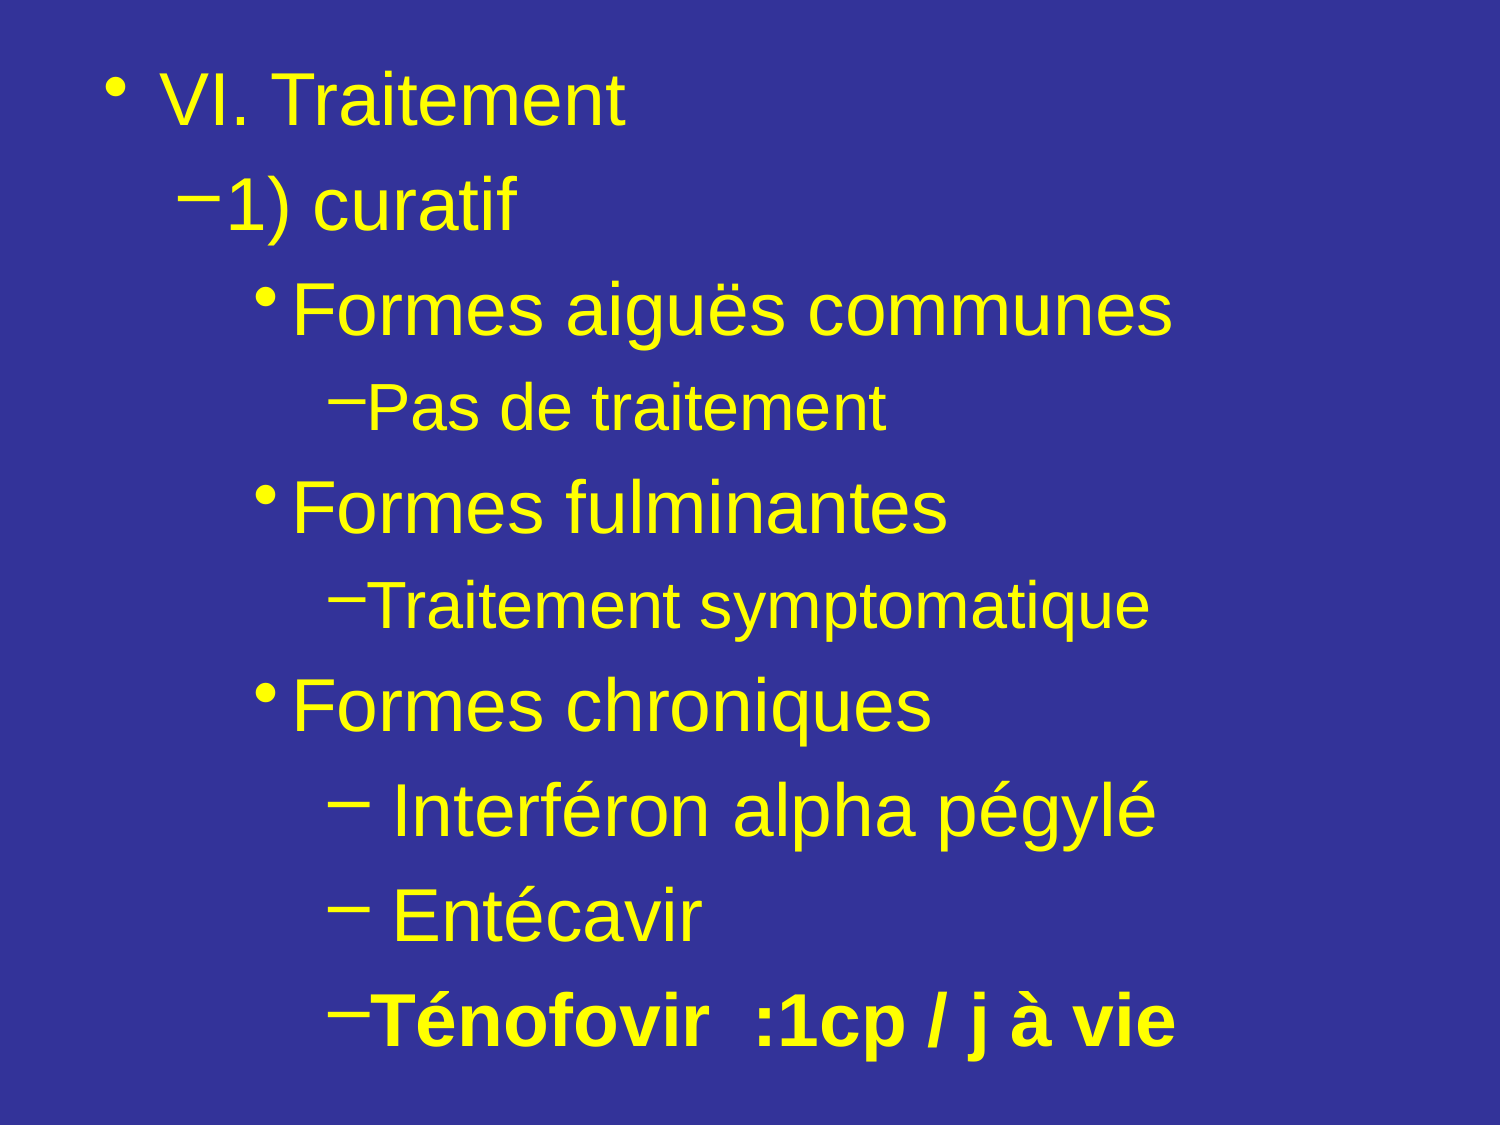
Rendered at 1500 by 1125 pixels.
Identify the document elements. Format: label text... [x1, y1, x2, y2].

list VI. Traitement 1) curatif Formes aiguës communes Pas de traitement Formes fulminantes Traitement symptomatique Formes chroniques Interféron alpha pégylé Entécavir Ténofovir :1cp / j à vie [88, 42, 1439, 993]
